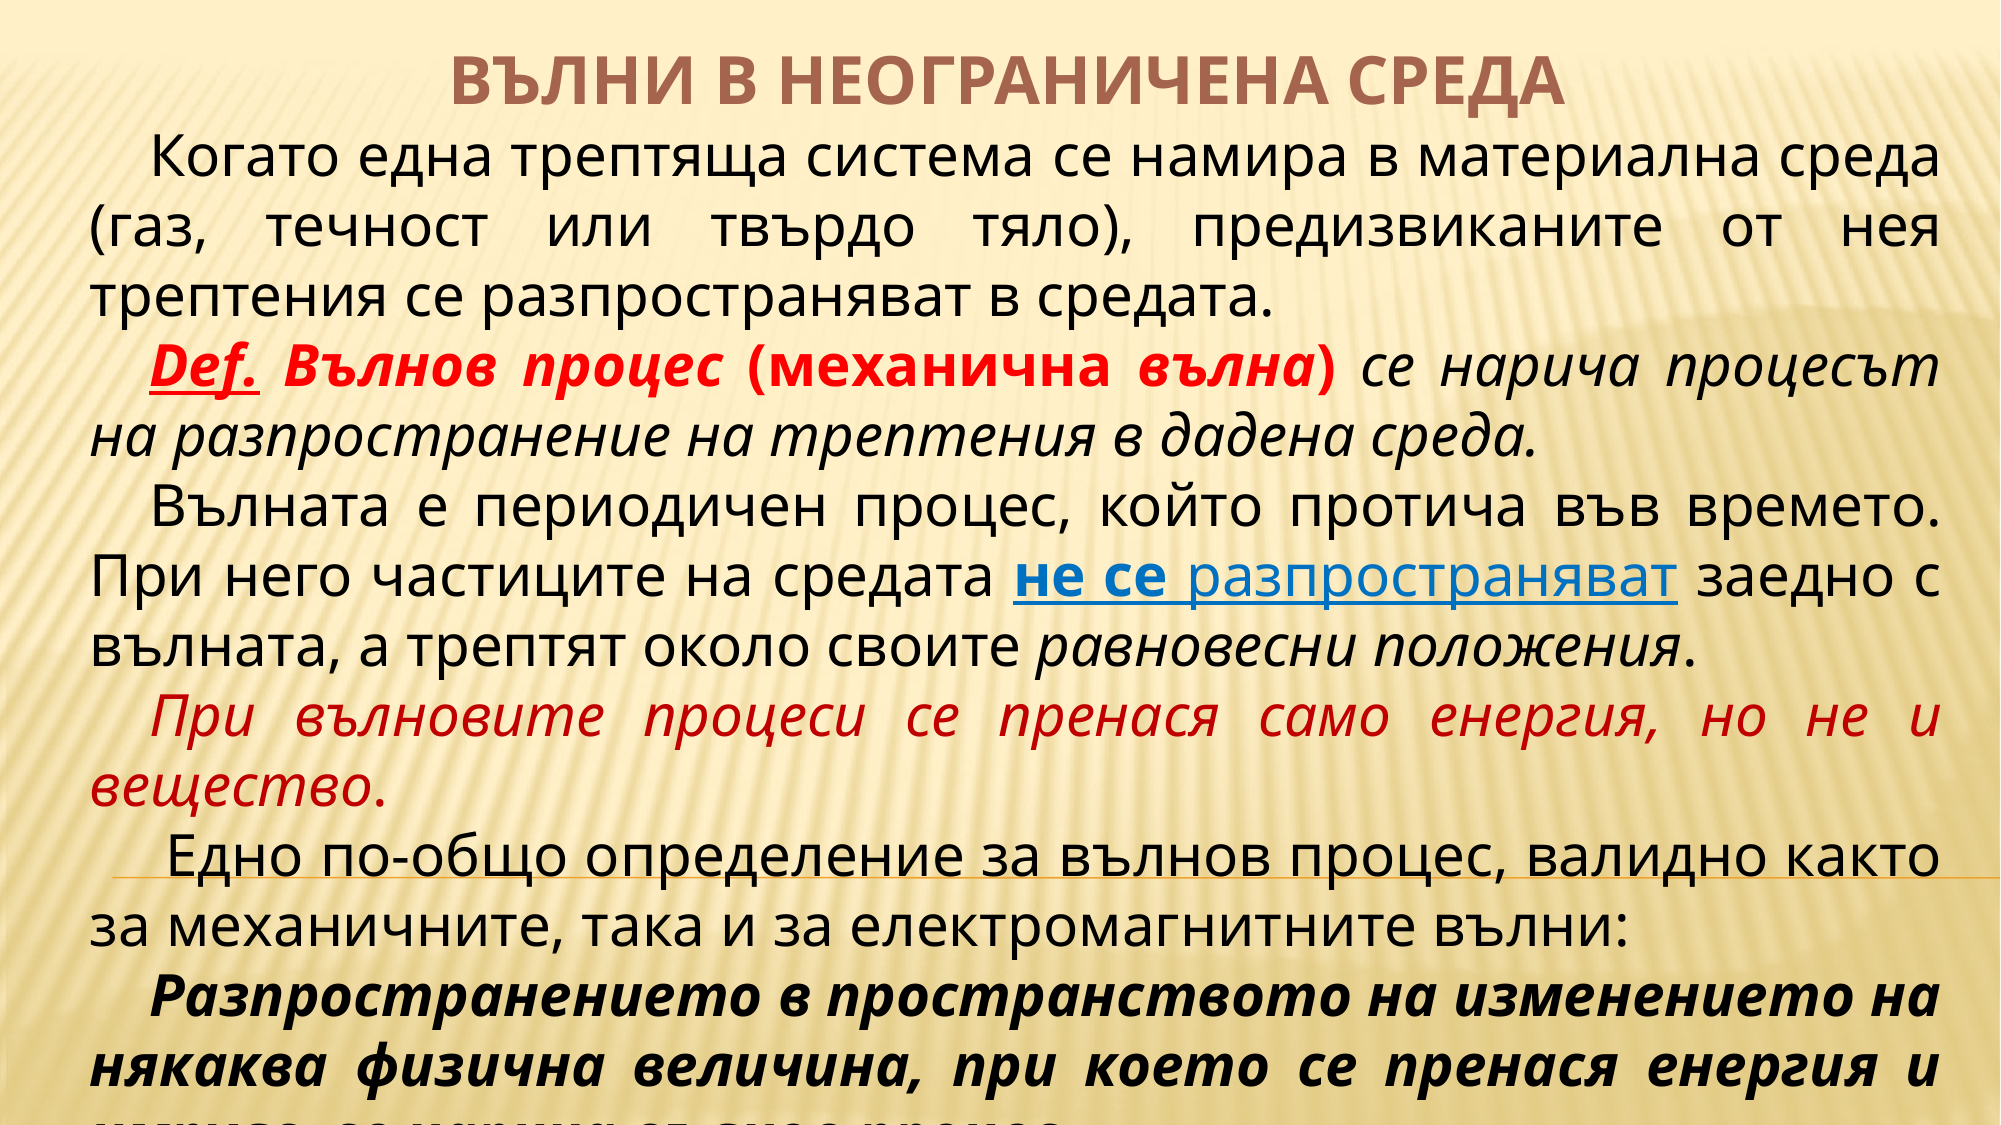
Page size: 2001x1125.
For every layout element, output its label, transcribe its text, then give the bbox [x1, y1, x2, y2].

text_box ВЪЛНИ В НЕОГРАНИЧЕНА СРЕДА Когато една трептяща система се намира в материална среда (газ, течност или твърдо тяло), предизвиканите от нея трептения се разпространяват в средата. Def. Вълнов процес (механична вълна) се нарича процесът на разпространение на трептения в дадена среда. Вълната е периодичен процес, който протича във времето. При него частиците на средата не се разпространяват заедно с вълната, а трептят около своите равновесни положения. При вълновите процеси се пренася само енергия, но не и вещество. Едно по-общо определение за вълнов процес, валидно както за механичните, така и за електромагнитните вълни: Разпространението в пространството на изменението на някаква физична величина, при което се пренася енергия и импулс, се нарича вълнов процес. [74, 30, 1957, 1125]
